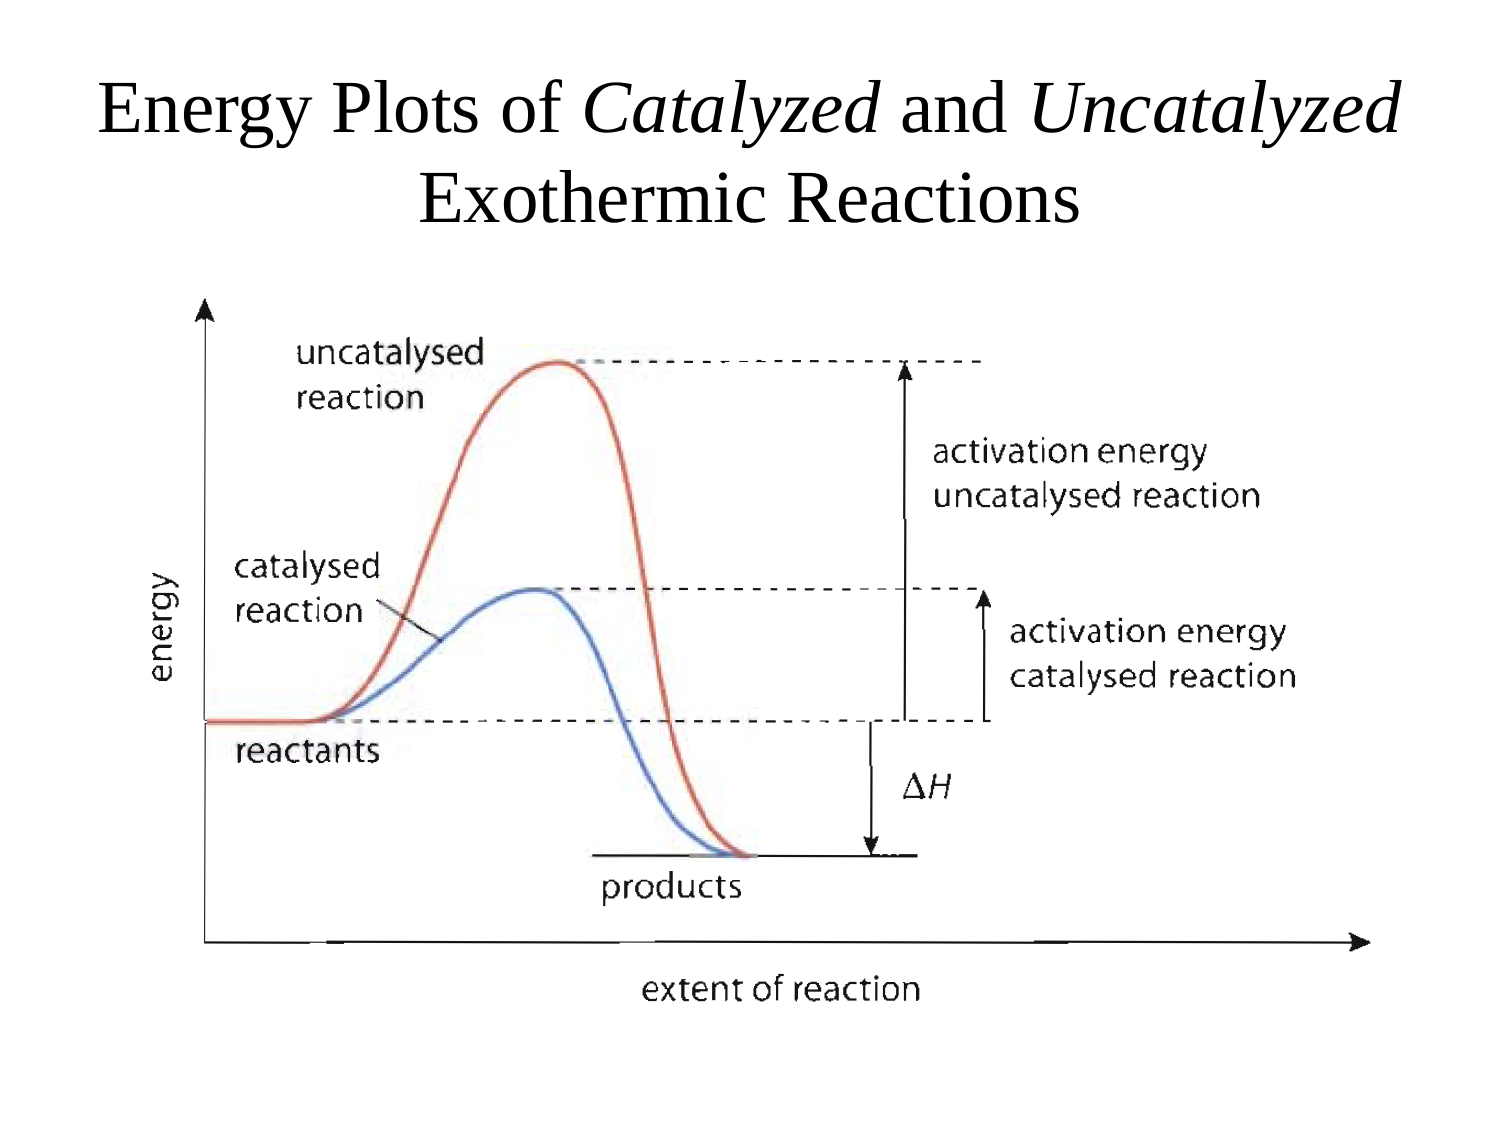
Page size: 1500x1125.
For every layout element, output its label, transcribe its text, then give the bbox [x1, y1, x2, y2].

title Energy Plots of Catalyzed and Uncatalyzed Exothermic Reactions [75, 45, 1425, 250]
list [124, 287, 1382, 1031]
